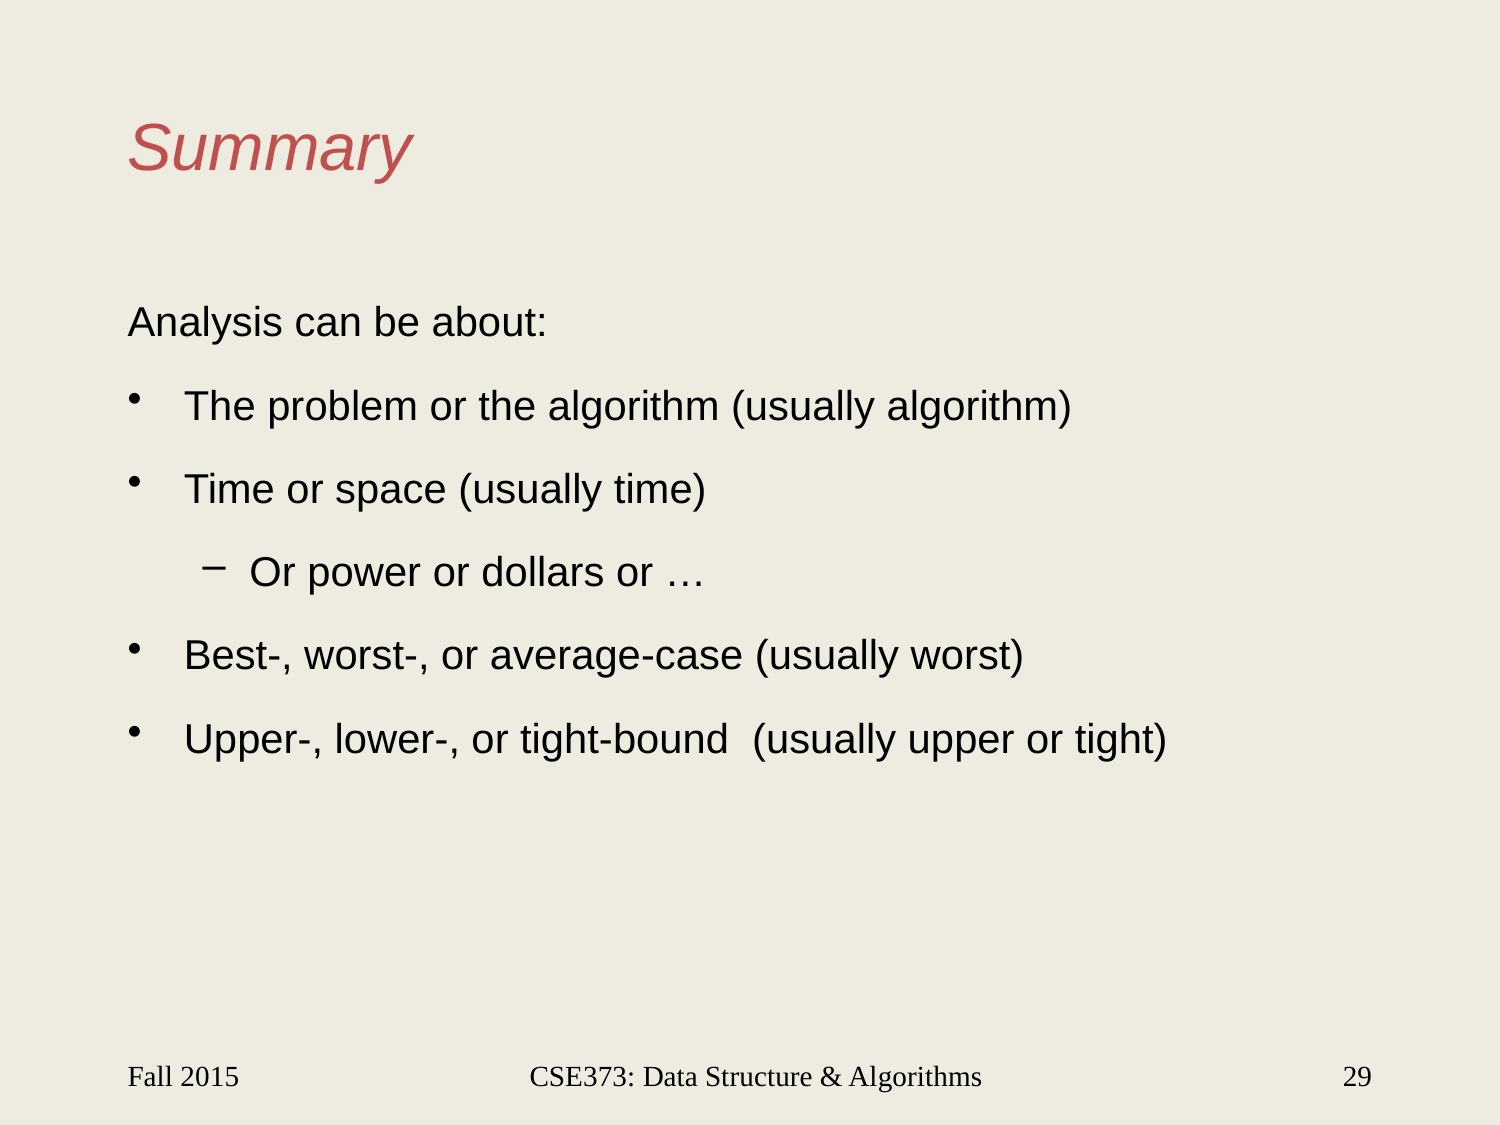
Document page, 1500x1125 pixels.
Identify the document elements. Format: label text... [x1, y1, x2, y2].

slide_number Fall 2015 [112, 1049, 426, 1125]
list Analysis can be about: The problem or the algorithm (usually algorithm) Time or space (usually time) Or power or dollars or … Best-, worst-, or average-case (usually worst) Upper-, lower-, or tight-bound (usually upper or tight) [112, 262, 1388, 1001]
slide_number 29 [1074, 1049, 1388, 1125]
footer CSE373: Data Structure & Algorithms [474, 1049, 1038, 1125]
title Summary [112, 49, 1388, 238]
